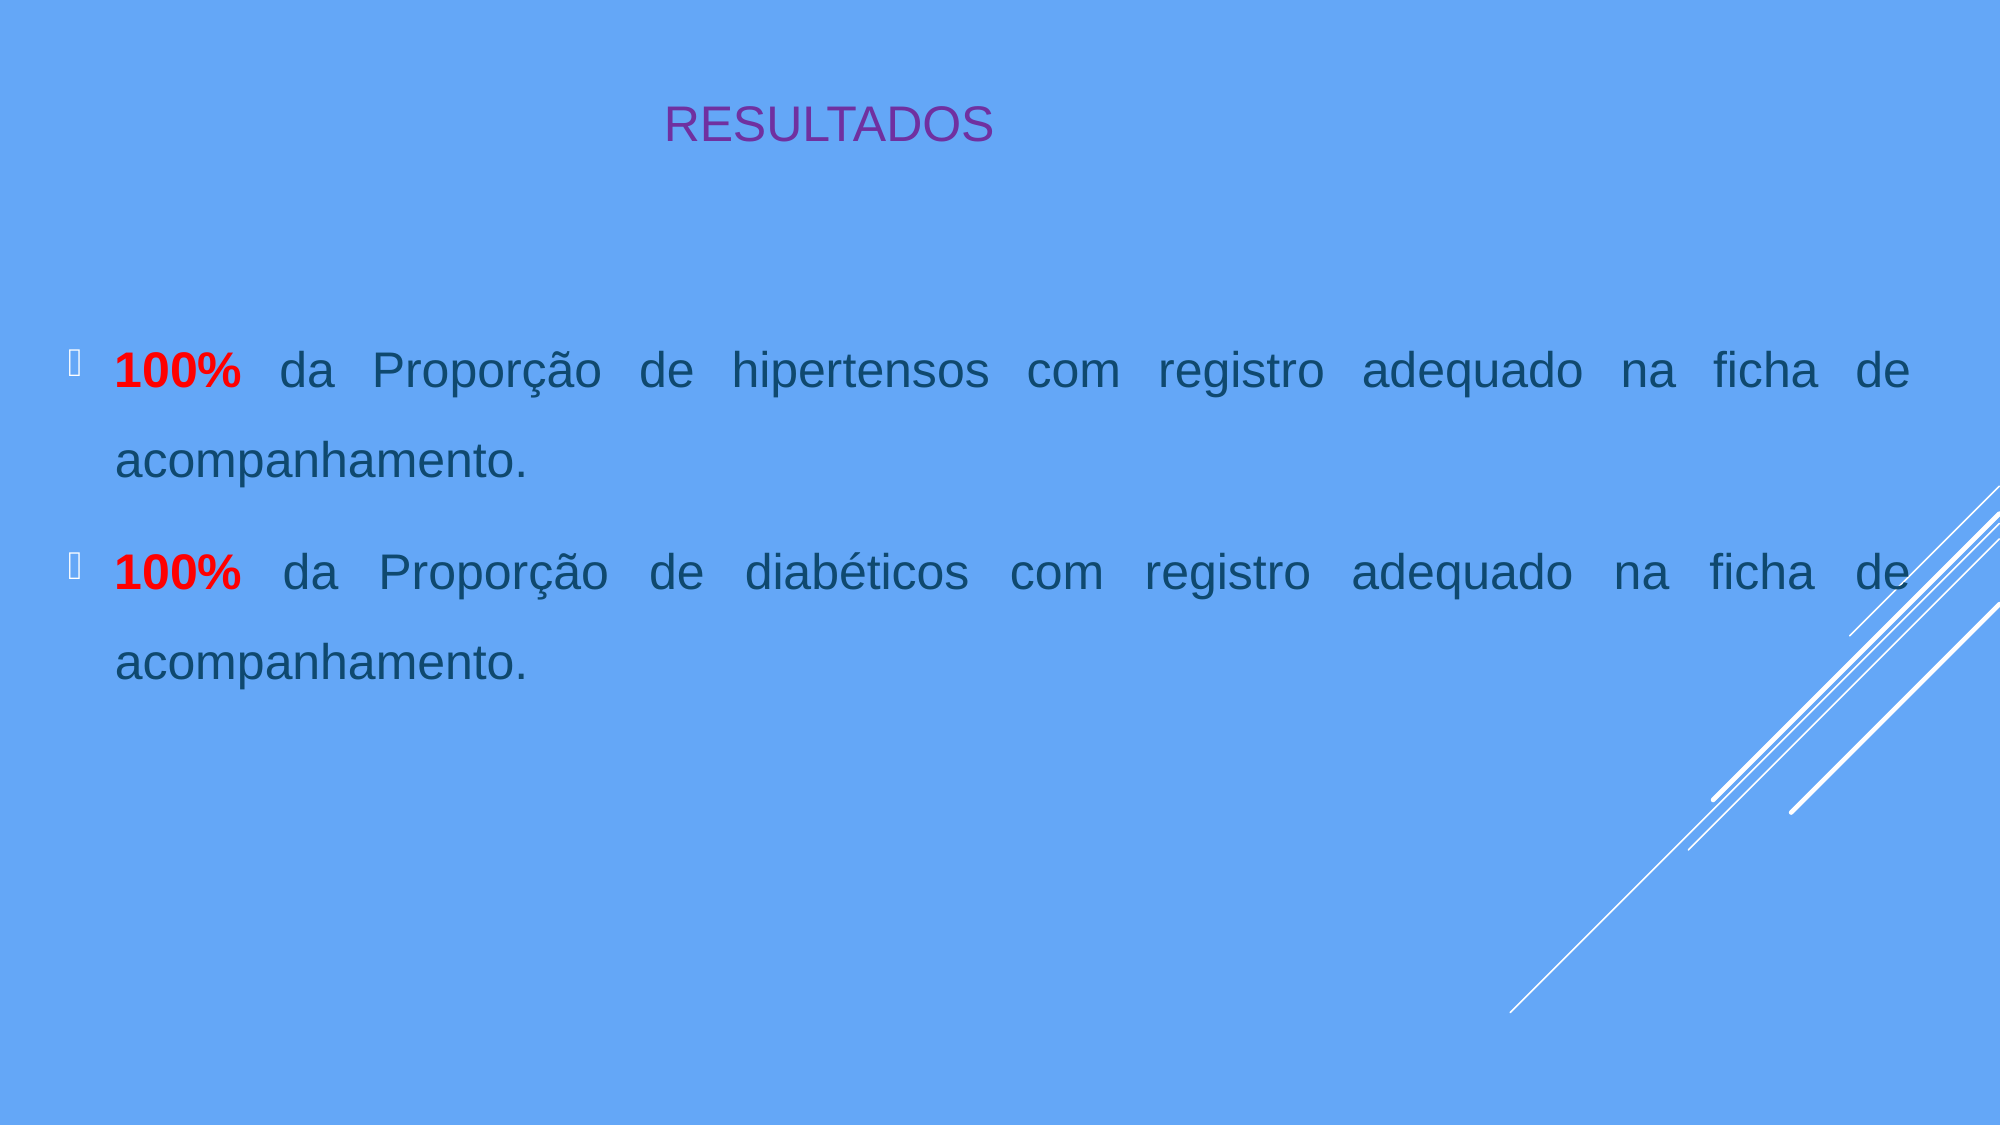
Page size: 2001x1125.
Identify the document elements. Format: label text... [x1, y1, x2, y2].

list 100% da Proporção de hipertensos com registro adequado na ficha de acompanhamento. 100% da Proporção de diabéticos com registro adequado na ficha de acompanhamento. [52, 258, 1927, 852]
title Resultados [129, 32, 1530, 212]
